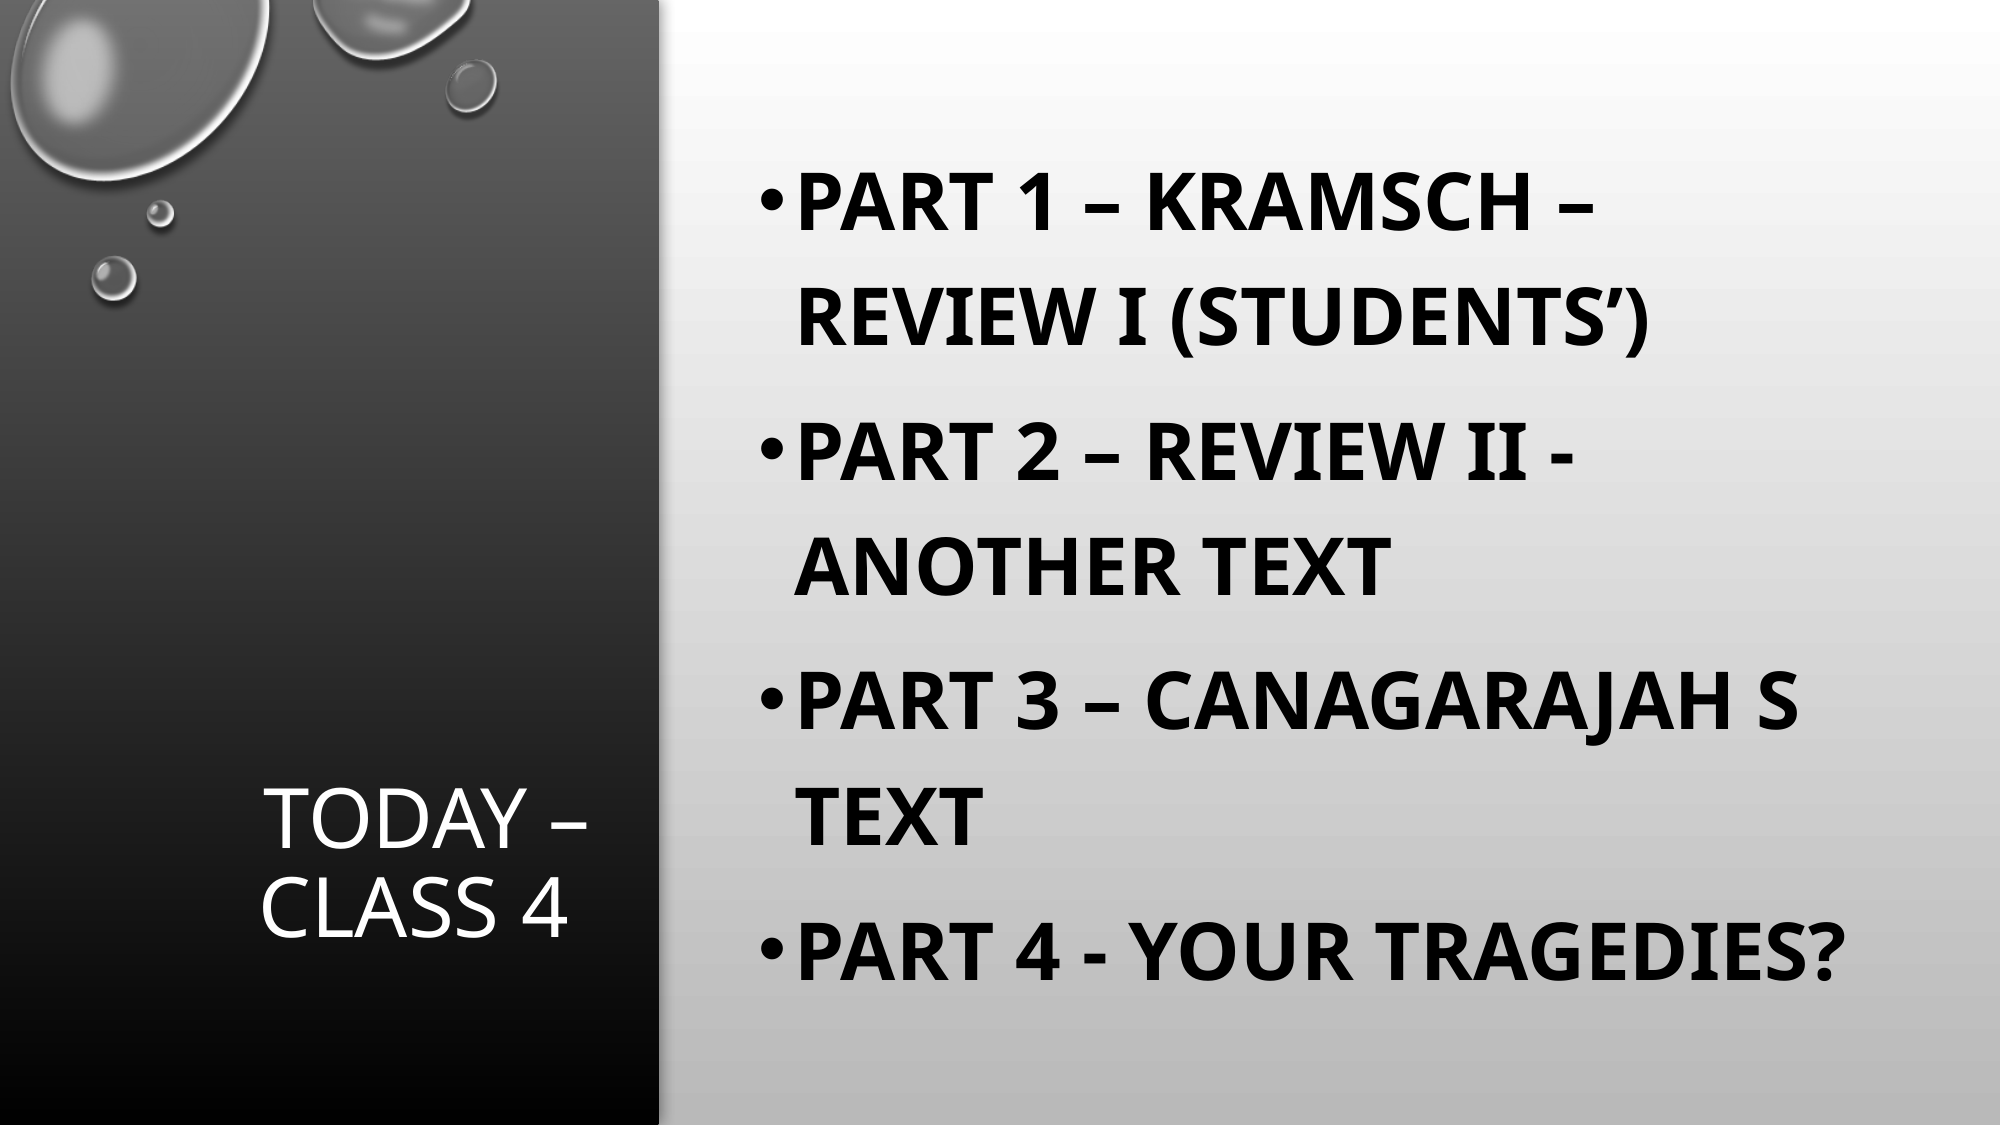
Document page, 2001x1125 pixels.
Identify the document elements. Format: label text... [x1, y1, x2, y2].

picture [0, 0, 546, 361]
title TODAY – class 4 [157, 157, 606, 964]
text_box [0, 0, 660, 1125]
list Part 1 – kramsch – review I (STUDENTS’) PART 2 – REVIEW II - ANOTHER TEXT Part 3 – CANAGARAJAH S TEXT Part 4 - your tragedies? [743, 20, 1864, 1044]
text_box [671, 0, 2000, 1125]
